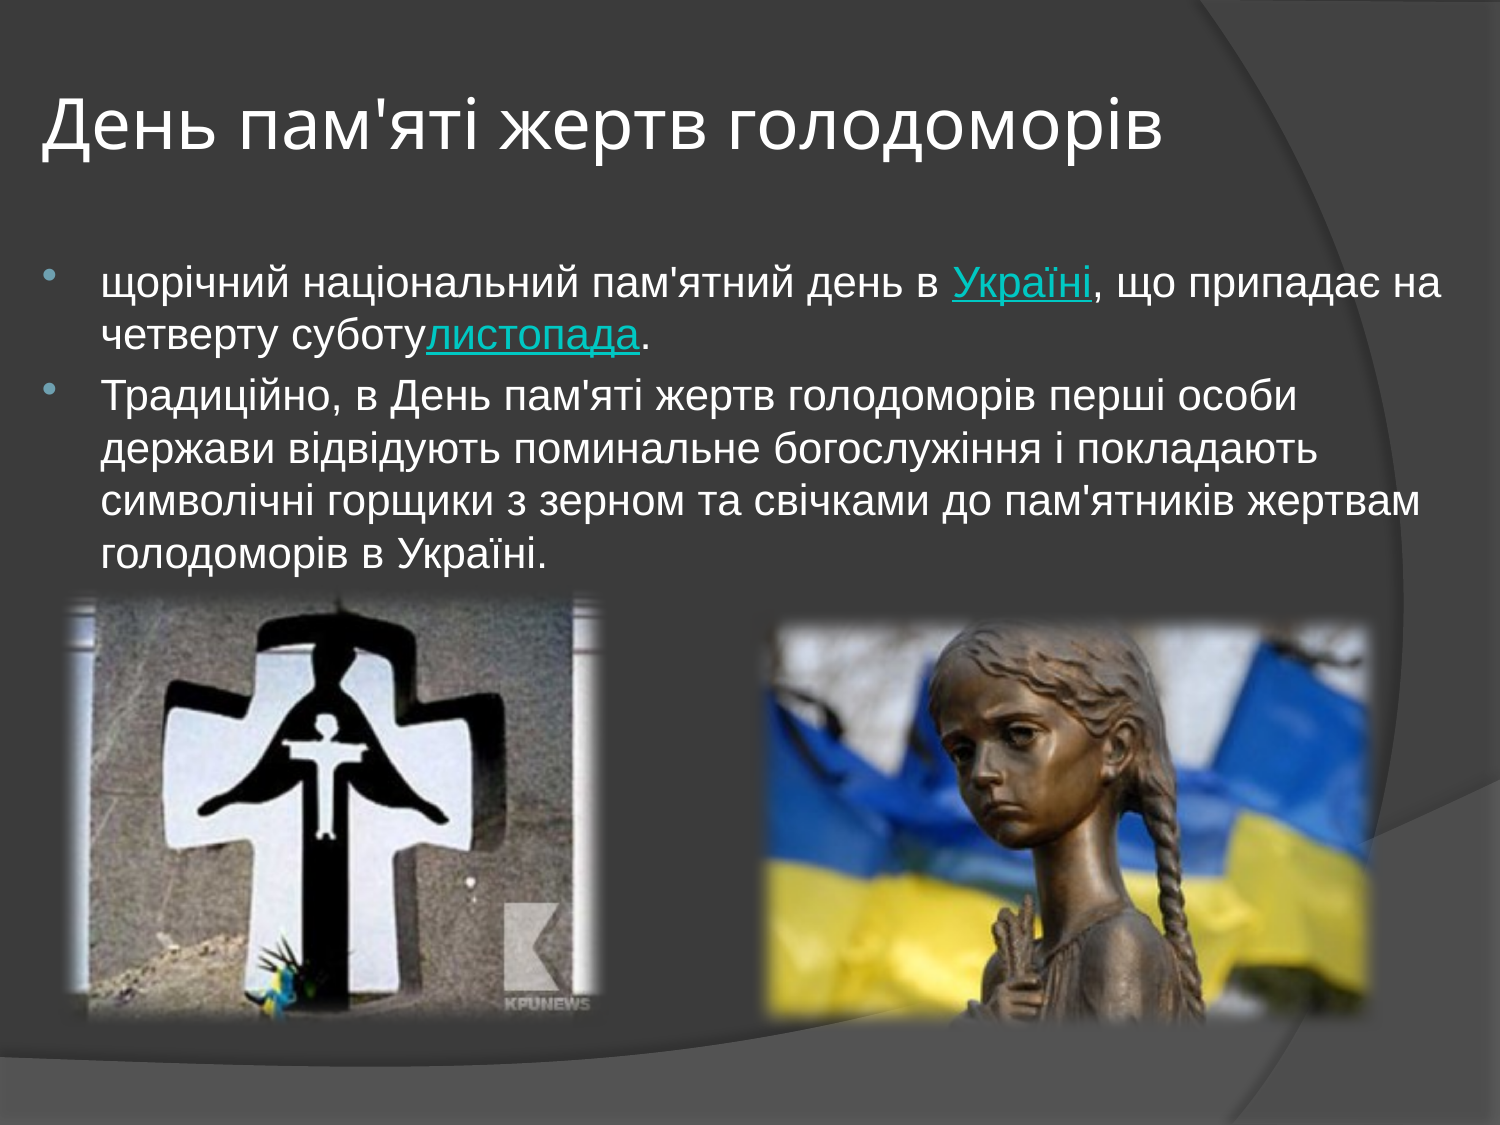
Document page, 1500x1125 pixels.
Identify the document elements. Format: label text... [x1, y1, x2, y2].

picture [58, 585, 610, 1028]
picture [749, 609, 1383, 1032]
title День пам'яті жертв голодоморів [35, 70, 1261, 246]
list щорічний національний пам'ятний день в Україні, що припадає на четверту суботулистопада. Традиційно, в День пам'яті жертв голодоморів перші особи держави відвідують поминальне богослужіння і покладають символічні горщики з зерном та свічками до пам'ятників жертвам голодоморів в Україні. [23, 246, 1465, 586]
